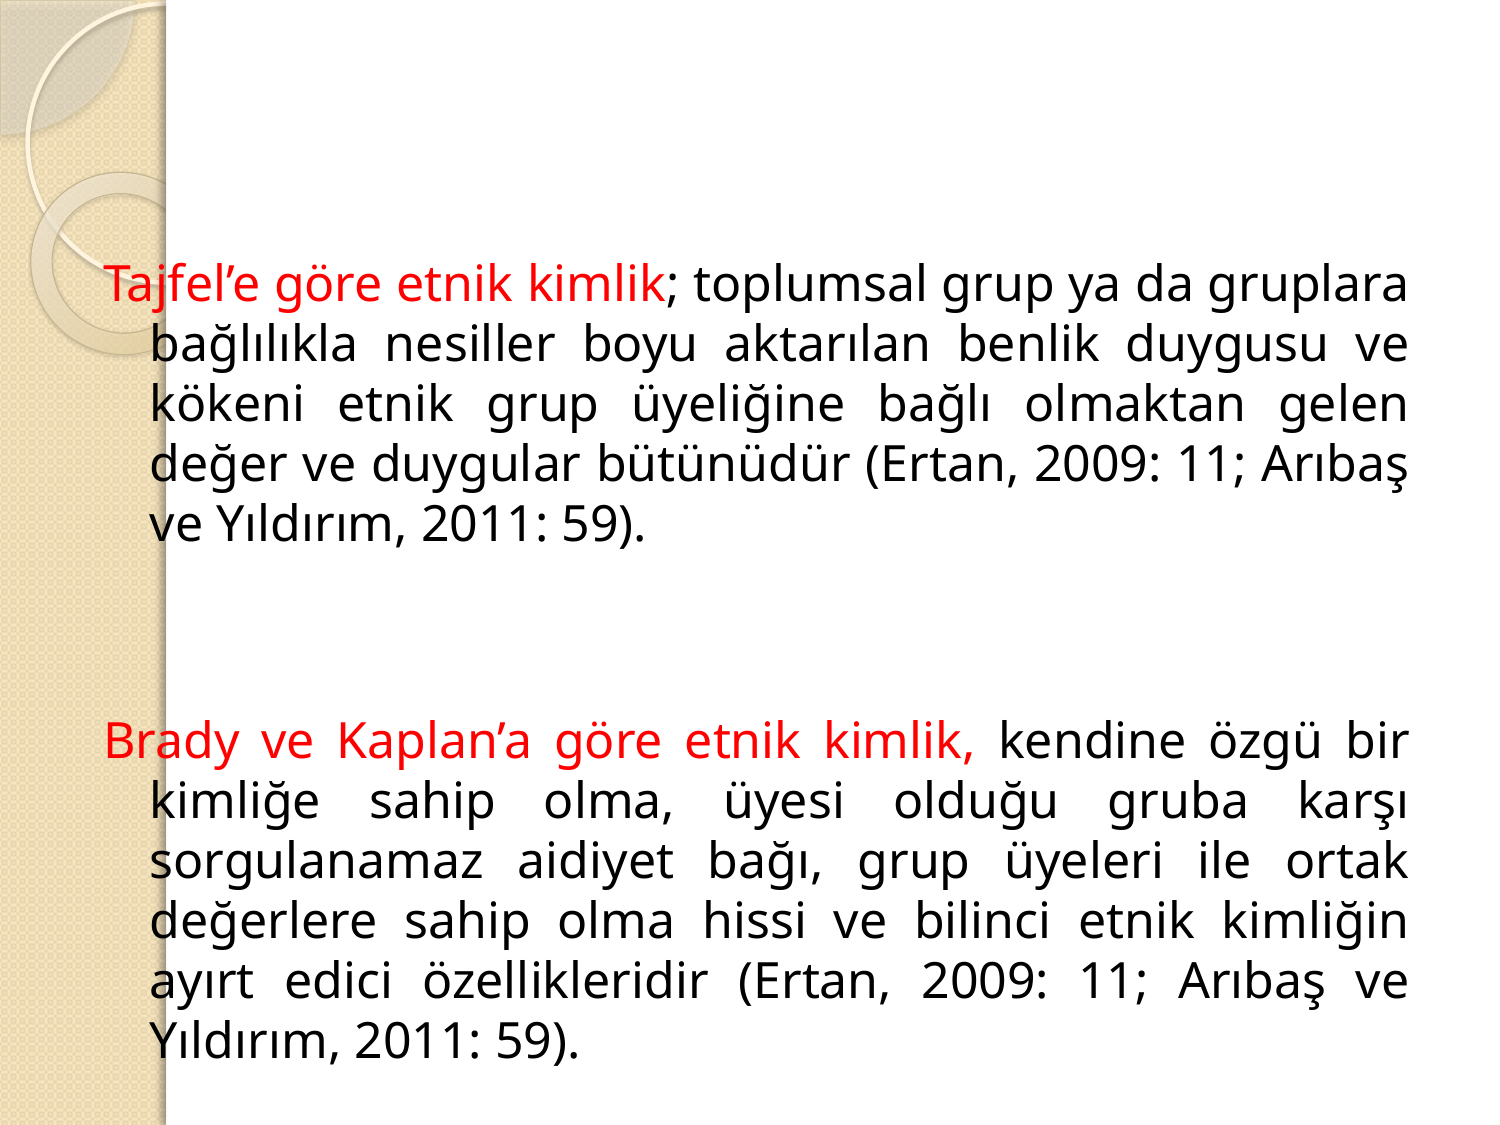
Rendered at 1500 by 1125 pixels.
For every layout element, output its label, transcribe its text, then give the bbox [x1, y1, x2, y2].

list Tajfel’e göre etnik kimlik; toplumsal grup ya da gruplara bağlılıkla nesiller boyu aktarılan benlik duygusu ve kökeni etnik grup üyeliğine bağlı olmaktan gelen değer ve duygular bütünüdür (Ertan, 2009: 11; Arıbaş ve Yıldırım, 2011: 59). Brady ve Kaplan’a göre etnik kimlik, kendine özgü bir kimliğe sahip olma, üyesi olduğu gruba karşı sorgulanamaz aidiyet bağı, grup üyeleri ile ortak değerlere sahip olma hissi ve bilinci etnik kimliğin ayırt edici özellikleridir (Ertan, 2009: 11; Arıbaş ve Yıldırım, 2011: 59). [75, 243, 1425, 1059]
